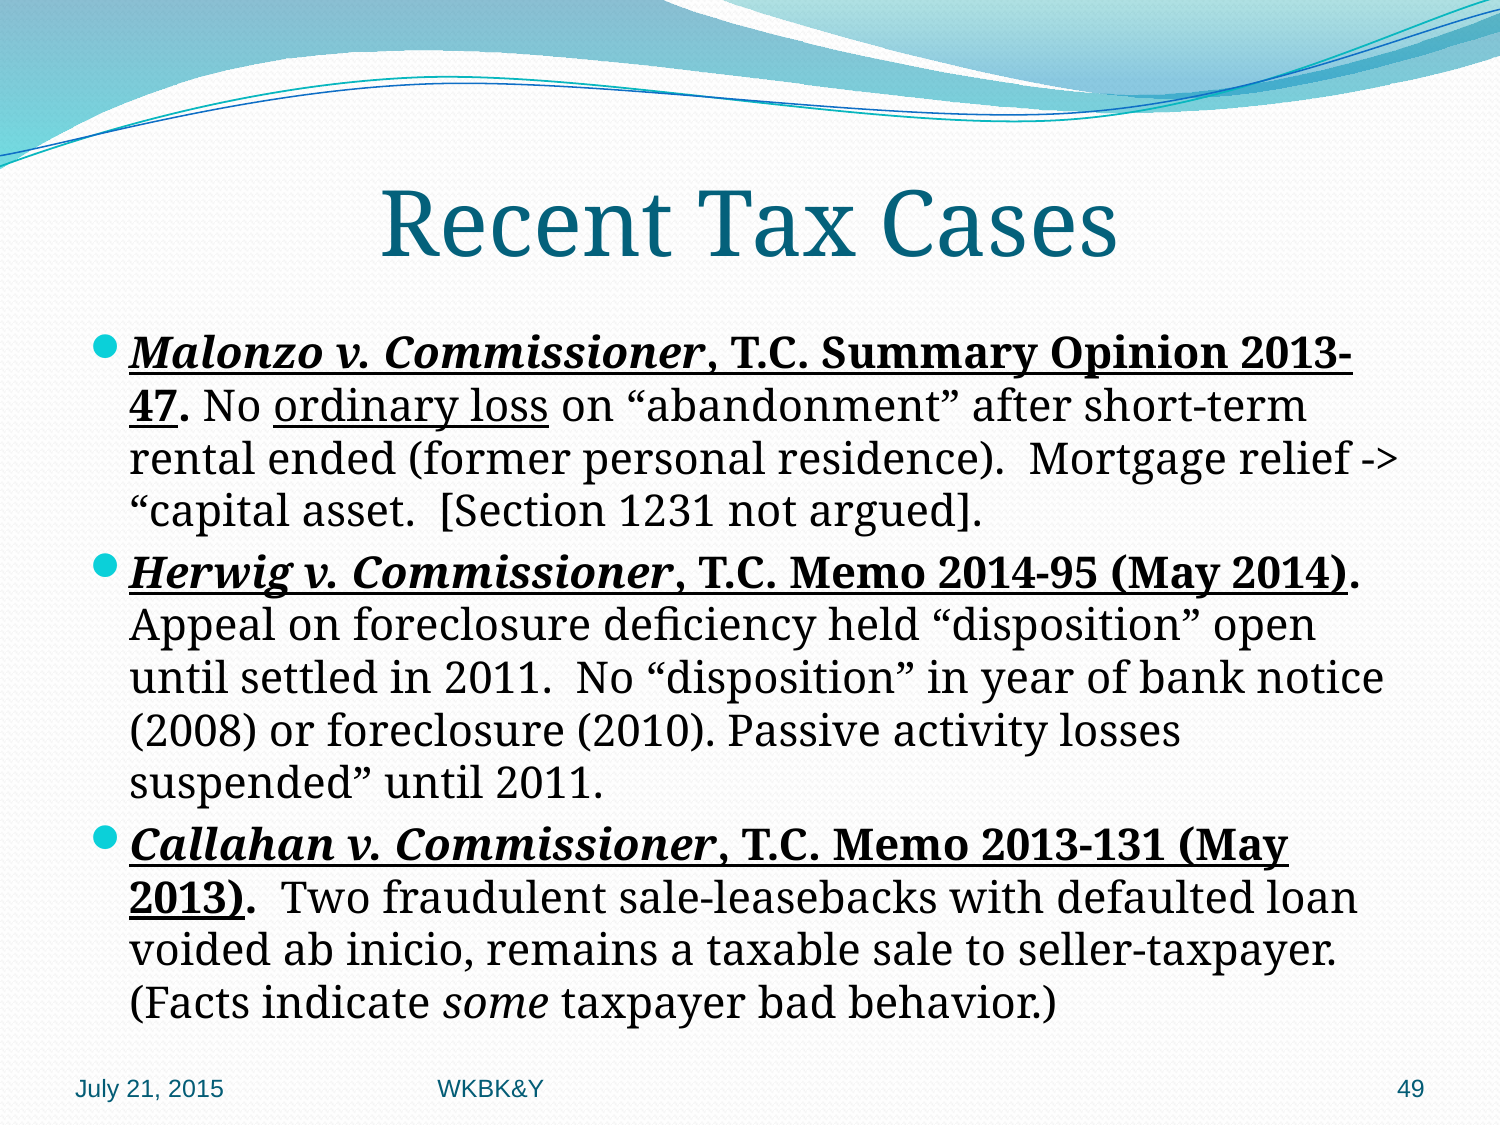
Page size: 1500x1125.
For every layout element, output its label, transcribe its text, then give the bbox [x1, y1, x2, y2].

list Malonzo v. Commissioner, T.C. Summary Opinion 2013-47. No ordinary loss on “abandonment” after short-term rental ended (former personal residence). Mortgage relief -> “capital asset. [Section 1231 not argued]. Herwig v. Commissioner, T.C. Memo 2014-95 (May 2014). Appeal on foreclosure deficiency held “disposition” open until settled in 2011. No “disposition” in year of bank notice (2008) or foreclosure (2010). Passive activity losses suspended” until 2011. Callahan v. Commissioner, T.C. Memo 2013-131 (May 2013). Two fraudulent sale-leasebacks with defaulted loan voided ab inicio, remains a taxable sale to seller-taxpayer. (Facts indicate some taxpayer bad behavior.) [75, 317, 1425, 1038]
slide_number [75, 1042, 425, 1103]
slide_number 49 [1299, 1042, 1425, 1103]
title Recent Tax Cases [75, 87, 1425, 275]
footer WKBK&Y [437, 1042, 988, 1103]
